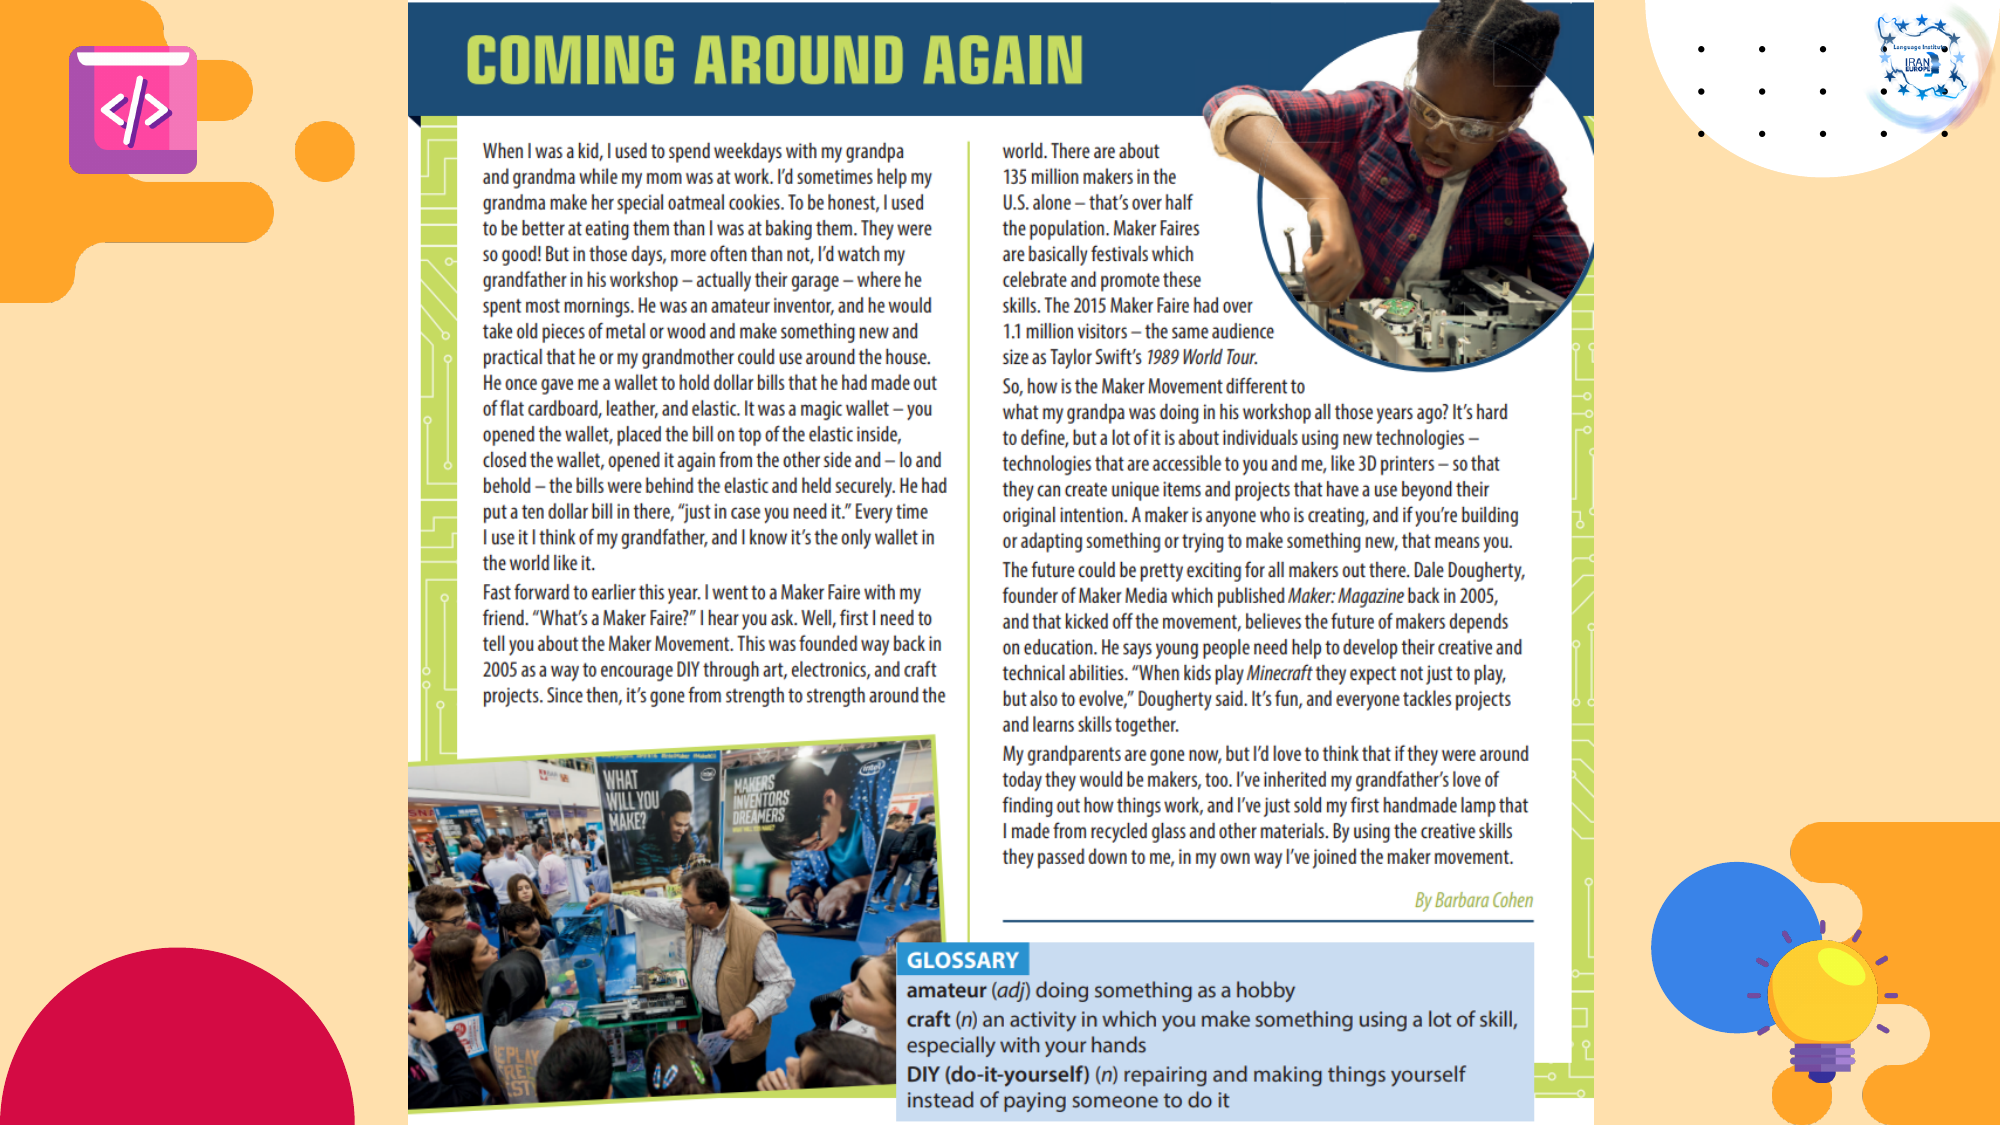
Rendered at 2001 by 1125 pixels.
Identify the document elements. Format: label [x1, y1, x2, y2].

picture [0, 0, 355, 303]
picture [1736, 822, 2000, 1125]
picture [1698, 0, 2000, 137]
picture [408, 0, 1594, 1125]
